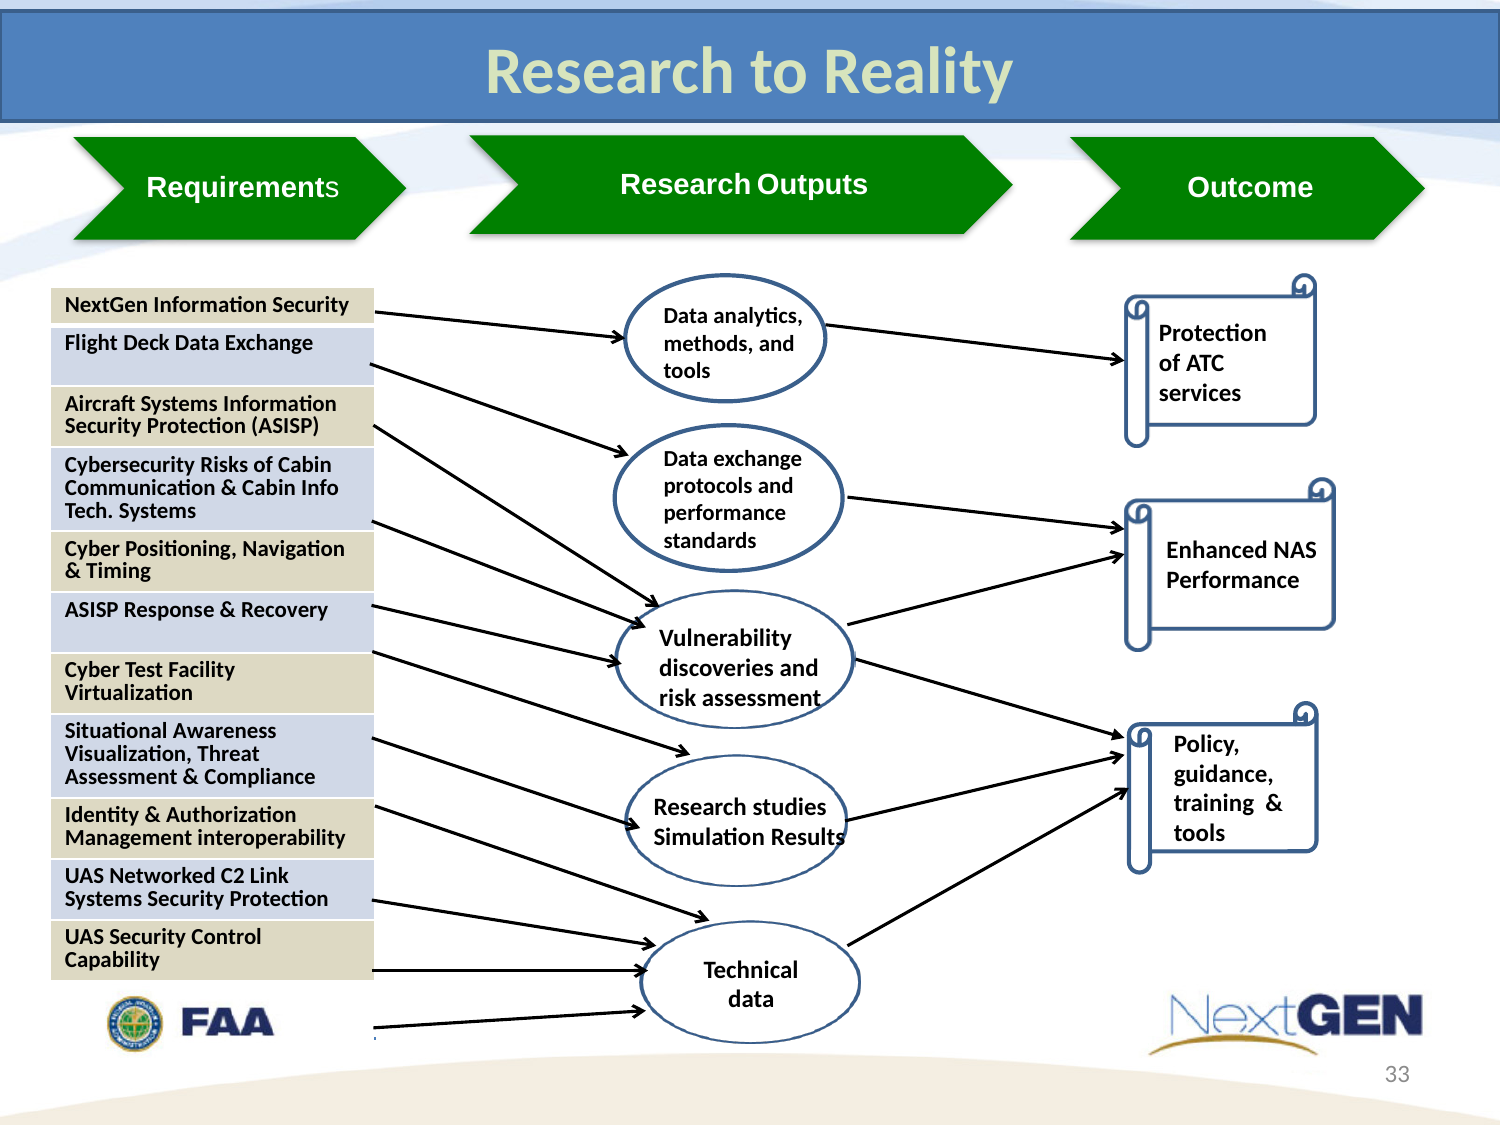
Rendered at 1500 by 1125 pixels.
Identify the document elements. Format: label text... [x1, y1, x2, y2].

text_box [665, 391, 786, 404]
table_cell Cybersecurity Risks of Cabin Communication & Cabin Info Tech. Systems [51, 448, 368, 530]
table_cell Cyber Test Facility Virtualization [51, 654, 366, 713]
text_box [825, 324, 1125, 361]
table_cell Cyber Positioning, Navigation & Timing [51, 532, 366, 591]
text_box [73, 136, 407, 240]
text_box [847, 787, 1130, 946]
picture [0, 0, 1500, 9]
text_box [855, 658, 1125, 739]
table_header NextGen Information Security [51, 288, 374, 323]
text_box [369, 363, 629, 427]
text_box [847, 496, 1125, 530]
text_box [1293, 701, 1319, 847]
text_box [468, 135, 1014, 235]
text_box [1126, 722, 1159, 875]
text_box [371, 737, 641, 807]
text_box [373, 424, 660, 608]
text_box [665, 423, 792, 435]
table_cell Flight Deck Data Exchange [51, 328, 374, 385]
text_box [372, 651, 691, 755]
slide_number 33 [1074, 1042, 1425, 1103]
text_box Research to Reality [0, 9, 1500, 123]
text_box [371, 520, 647, 628]
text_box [371, 899, 657, 946]
table_cell UAS Security Control Capability [51, 921, 374, 980]
picture [0, 123, 1500, 1125]
table_cell Aircraft Systems Information Security Protection (ASISP) [51, 387, 364, 446]
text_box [374, 805, 710, 921]
text_box [665, 561, 792, 573]
table_cell Identity & Authorization Management interoperability [51, 799, 369, 858]
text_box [1069, 136, 1426, 240]
text_box [651, 273, 799, 293]
text_box Data analytics, methods, and tools [648, 293, 837, 391]
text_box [373, 1010, 647, 1029]
table_cell Situational Awareness Visualization, Threat Assessment & Compliance [51, 715, 366, 797]
text_box Data exchange protocols and performance standards [663, 435, 855, 561]
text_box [374, 311, 626, 339]
table_cell UAS Networked C2 Link Systems Security Protection [51, 860, 369, 919]
table_cell ASISP Response & Recovery [51, 593, 366, 652]
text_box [844, 754, 1125, 789]
text_box Policy, guidance, training & tools [1159, 719, 1317, 855]
text_box [623, 295, 648, 381]
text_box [847, 553, 1125, 625]
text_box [371, 605, 622, 650]
